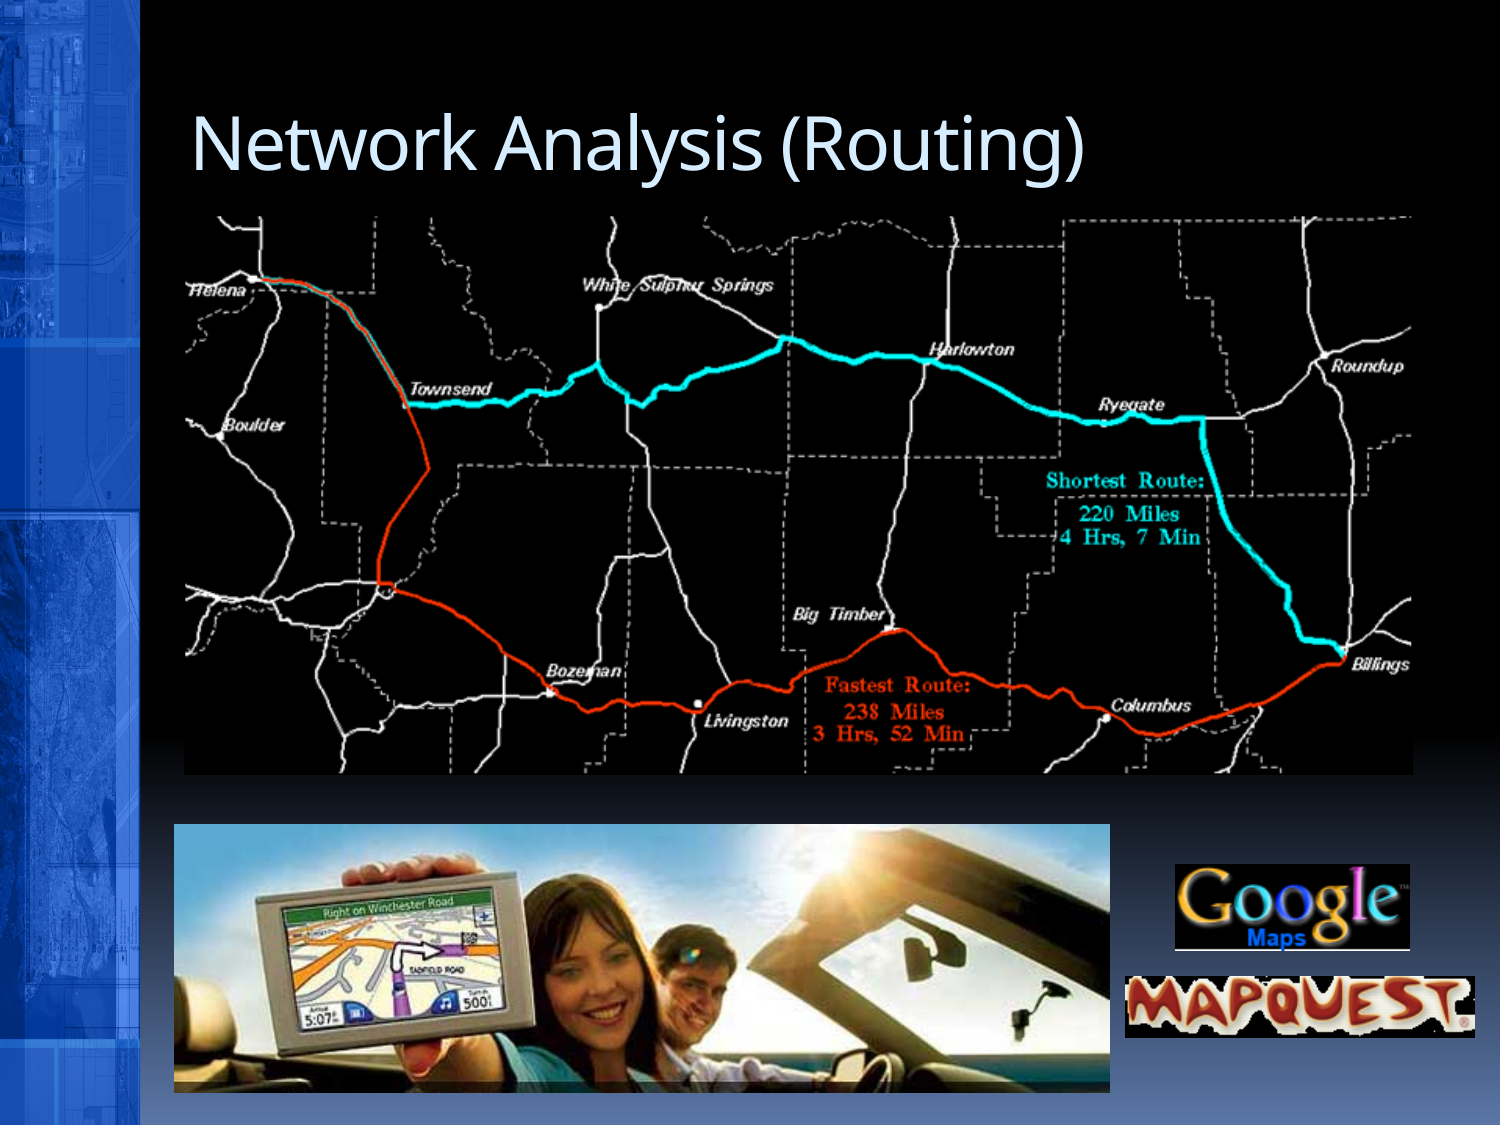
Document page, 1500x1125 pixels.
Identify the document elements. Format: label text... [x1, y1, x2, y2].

picture [174, 824, 1110, 1093]
title Network Analysis (Routing) [174, 87, 1425, 243]
picture [1124, 976, 1476, 1038]
picture [1174, 863, 1410, 951]
picture [0, 0, 141, 1125]
picture [183, 215, 1413, 776]
